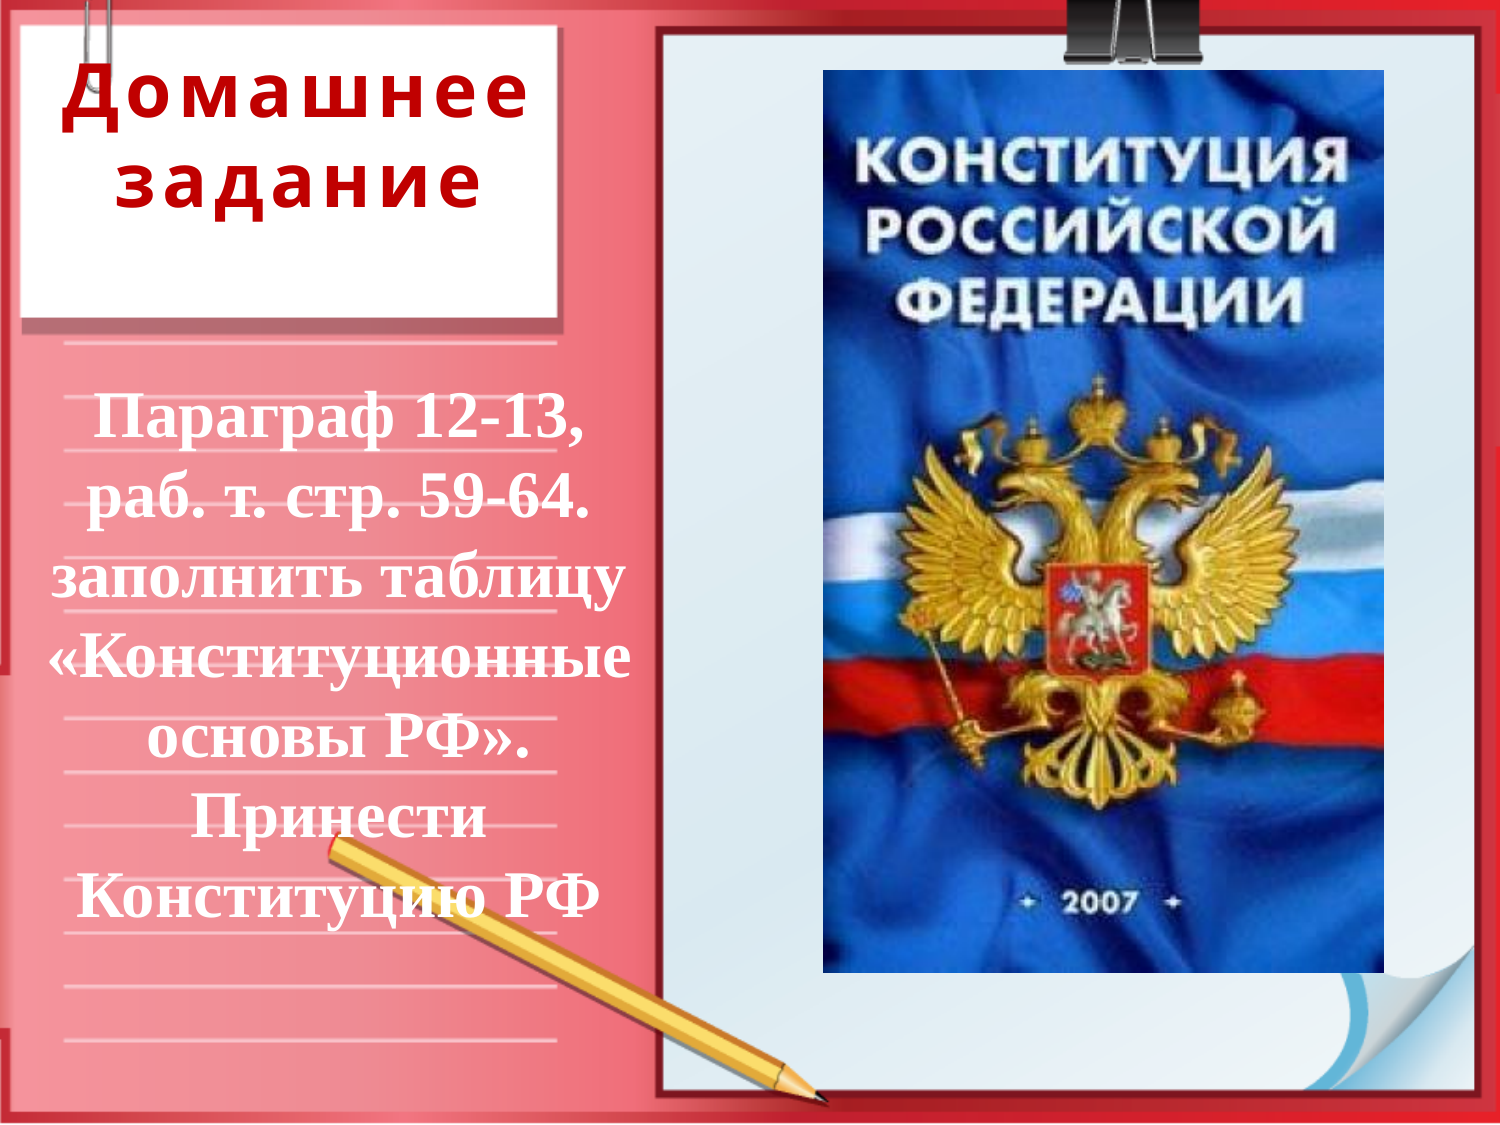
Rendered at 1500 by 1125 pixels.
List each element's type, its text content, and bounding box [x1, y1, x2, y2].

subtitle Параграф 12-13, раб. т. стр. 59-64. заполнить таблицу «Конституционные основы РФ». Принести Конституцию РФ [23, 363, 656, 1020]
title Домашнее задание [0, 35, 657, 293]
picture [0, 0, 1500, 1125]
